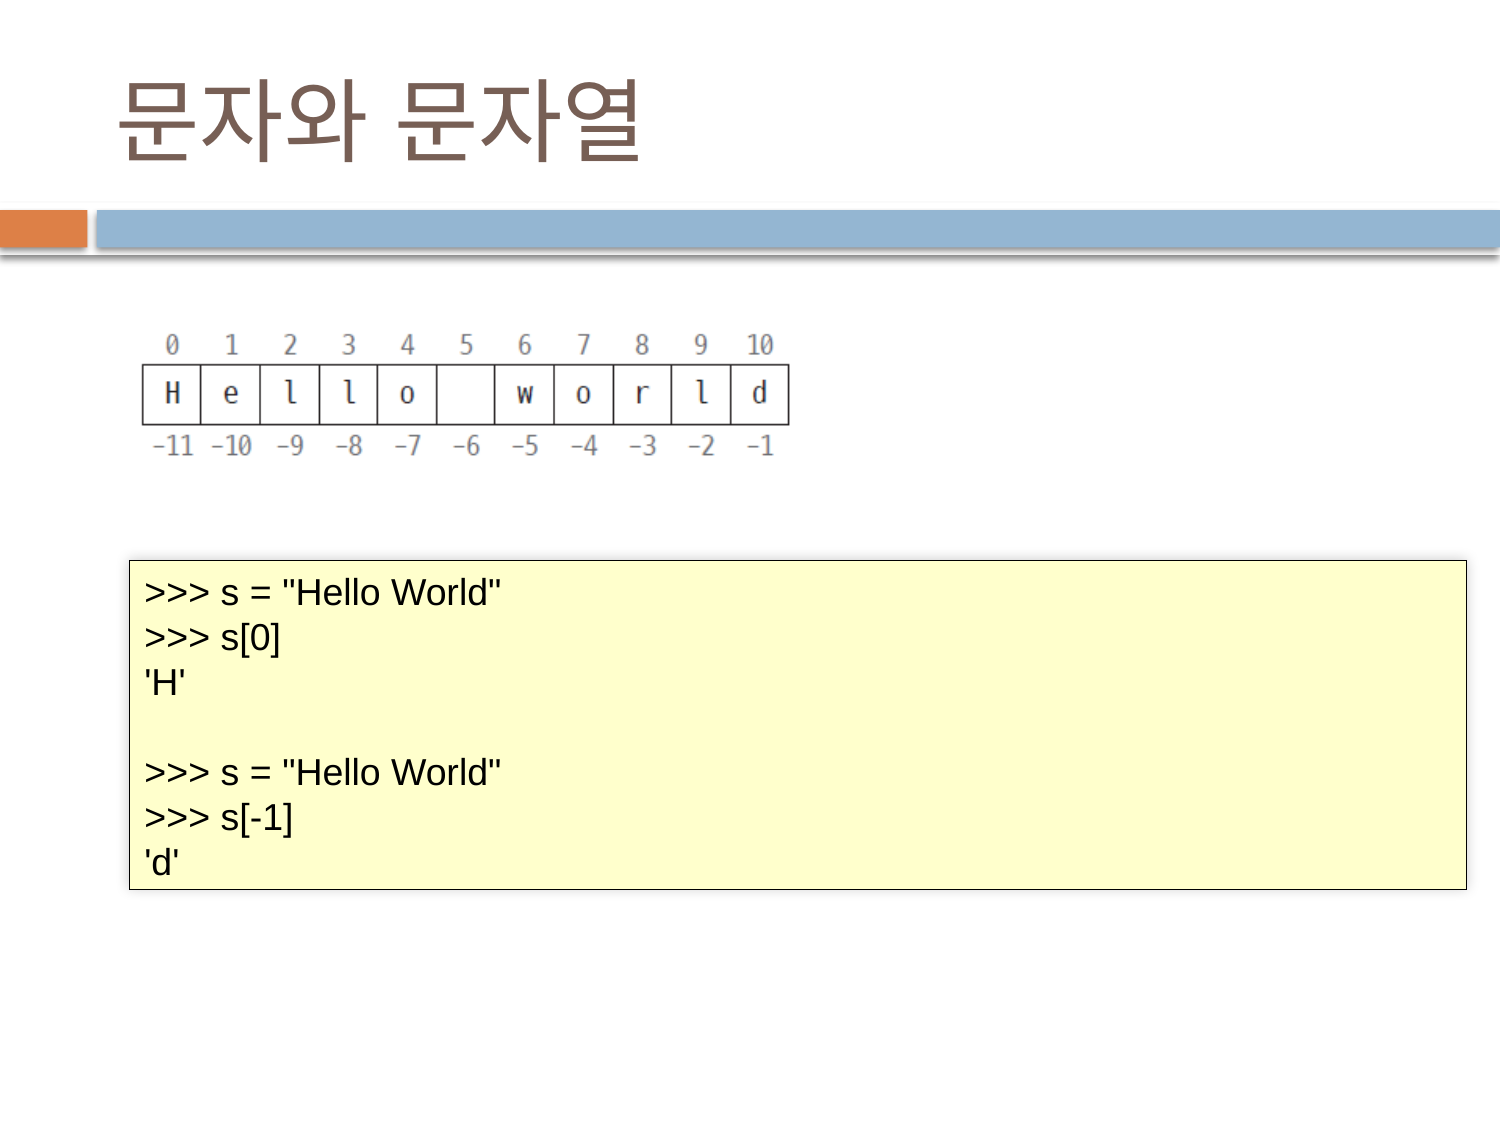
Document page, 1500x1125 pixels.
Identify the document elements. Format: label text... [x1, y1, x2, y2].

title 문자와 문자열 [100, 37, 1438, 200]
text_box >>> s = "Hello World" >>> s[0] 'H' >>> s = "Hello World" >>> s[-1] 'd' [129, 560, 1467, 890]
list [74, 284, 896, 495]
